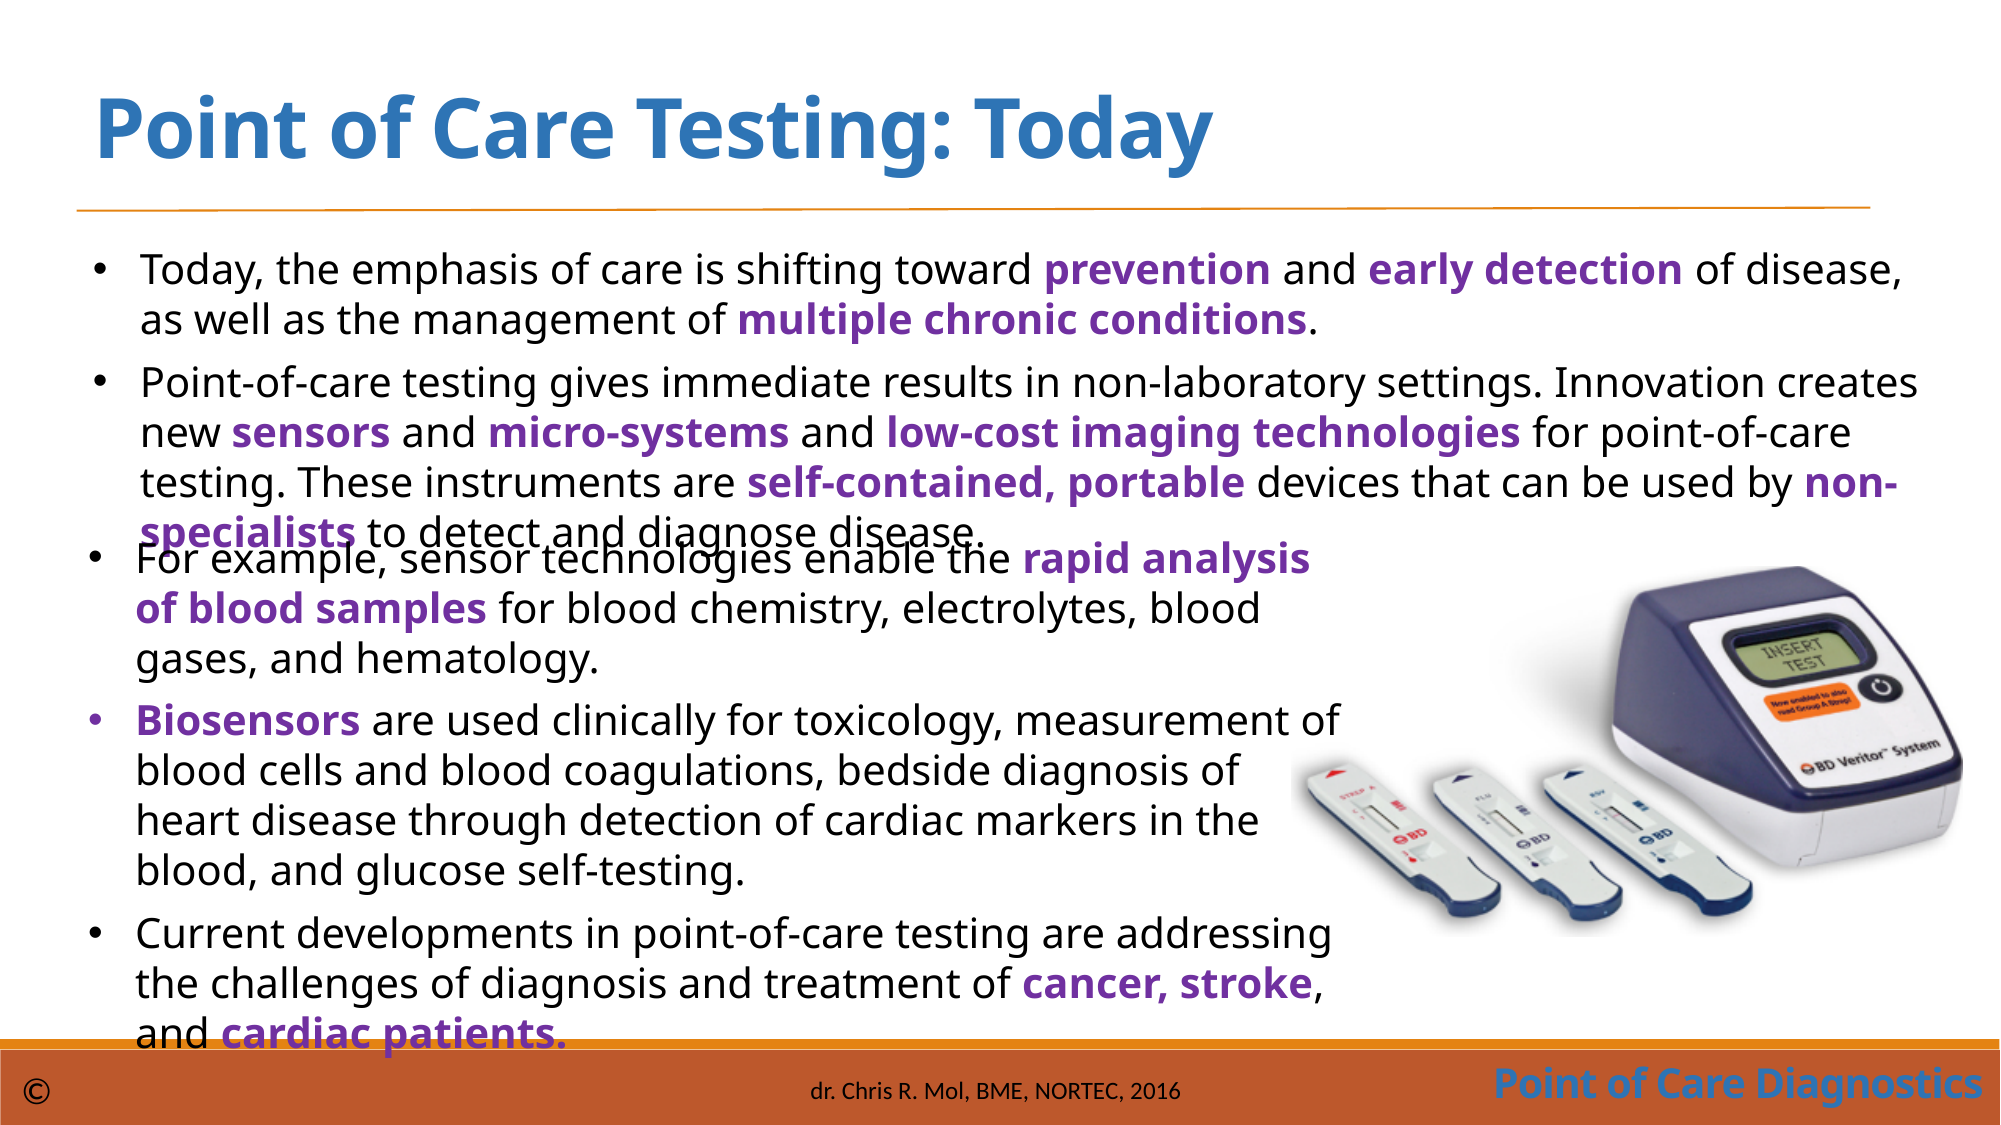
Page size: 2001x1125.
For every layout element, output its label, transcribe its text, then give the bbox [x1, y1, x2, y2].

text_box Point of Care Diagnostics [1302, 1056, 1998, 1115]
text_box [76, 207, 1871, 212]
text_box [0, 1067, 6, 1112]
text_box Today, the emphasis of care is shifting toward prevention and early detection of disease, as well as the management of multiple chronic conditions. Point-of-care testing gives immediate results in non-laboratory settings. Innovation creates new sensors and micro-systems and low-cost imaging technologies for point-of-care testing. These instruments are self-contained, portable devices that can be used by non-specialists to detect and diagnose disease. [78, 235, 1937, 563]
picture [1291, 566, 1963, 938]
text_box For example, sensor technologies enable the rapid analysis of blood samples for blood chemistry, electrolytes, blood gases, and hematology. Biosensors are used clinically for toxicology, measurement of blood cells and blood coagulations, bedside diagnosis of heart disease through detection of cardiac markers in the blood, and glucose self-testing. Current developments in point-of-care testing are addressing the challenges of diagnosis and treatment of cancer, stroke, and cardiac patients. [73, 524, 1360, 1065]
title Point of Care Testing: Today [78, 72, 1570, 183]
text_box © [6, 1059, 68, 1120]
text_box dr. Chris R. Mol, BME, NORTEC, 2016 [68, 1067, 1302, 1112]
